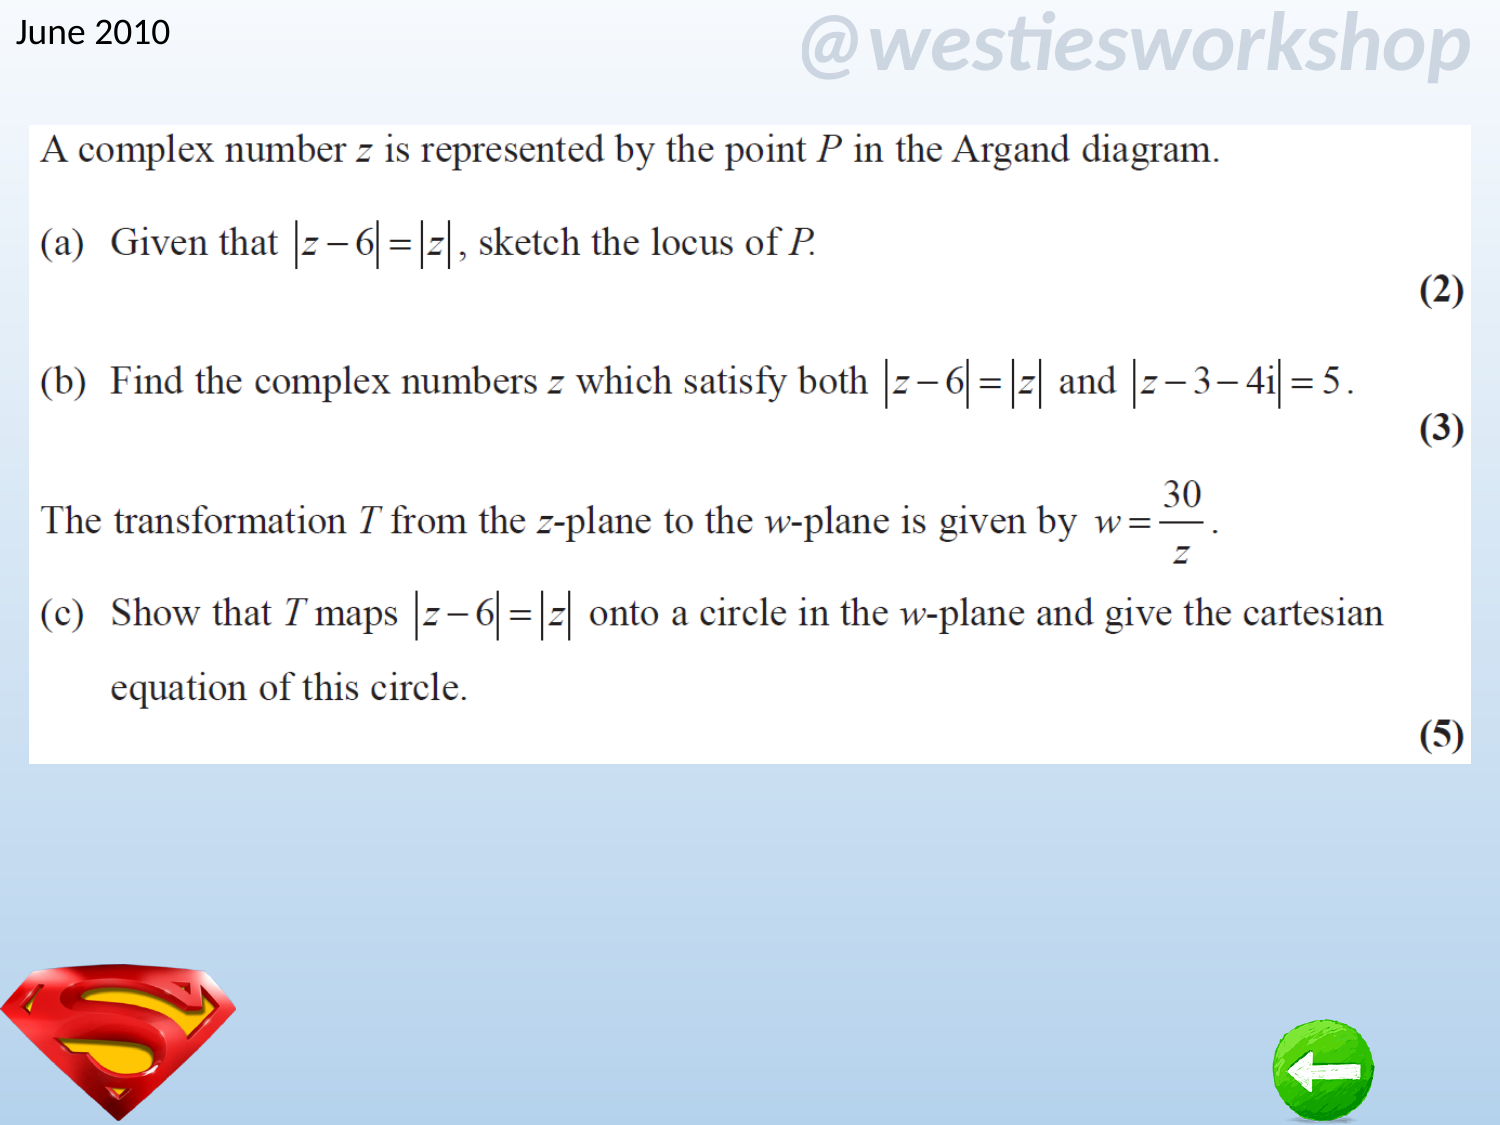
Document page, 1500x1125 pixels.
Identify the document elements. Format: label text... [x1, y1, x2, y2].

picture [1270, 1019, 1376, 1125]
picture [29, 125, 1471, 764]
text_box June 2010 [1, 0, 186, 60]
picture [0, 964, 236, 1121]
